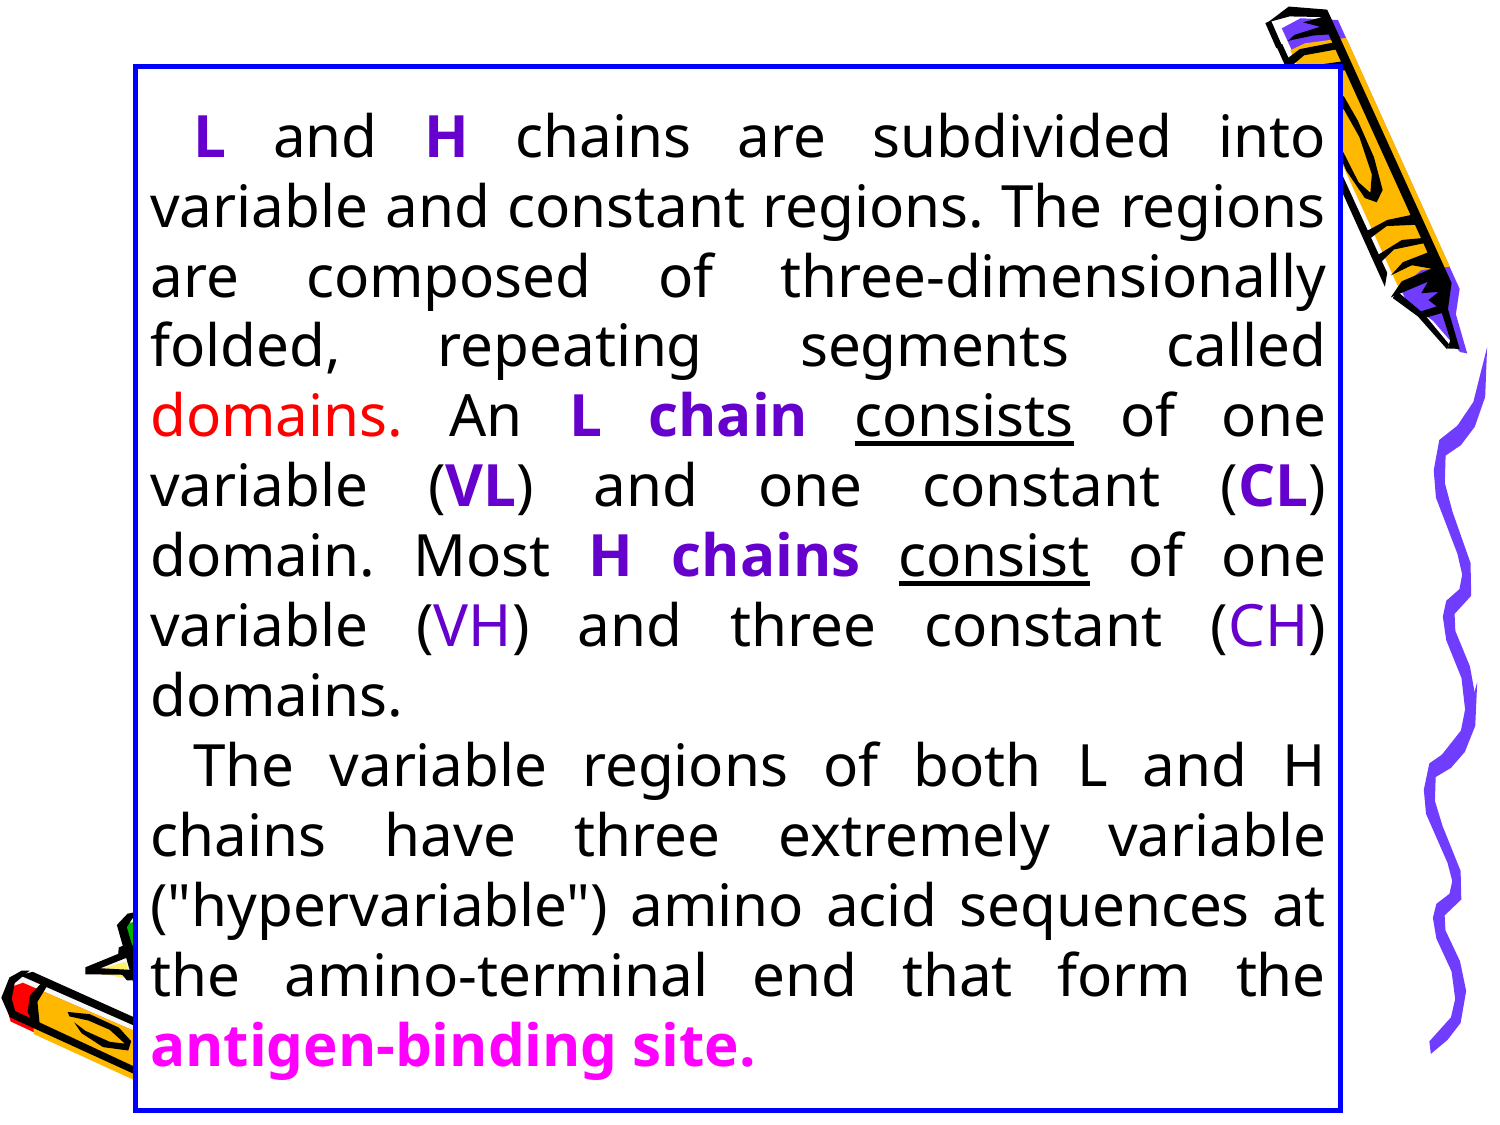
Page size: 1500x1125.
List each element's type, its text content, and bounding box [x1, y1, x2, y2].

text_box L and H chains are subdivided into variable and constant regions. The regions are composed of three-dimensionally folded, repeating segments called domains. An L chain consists of one variable (VL) and one constant (CL) domain. Most H chains consist of one variable (VH) and three constant (CH) domains. The variable regions of both L and H chains have three extremely variable ("hypervariable") amino acid sequences at the amino-terminal end that form the antigen-binding site. [135, 66, 1341, 1111]
